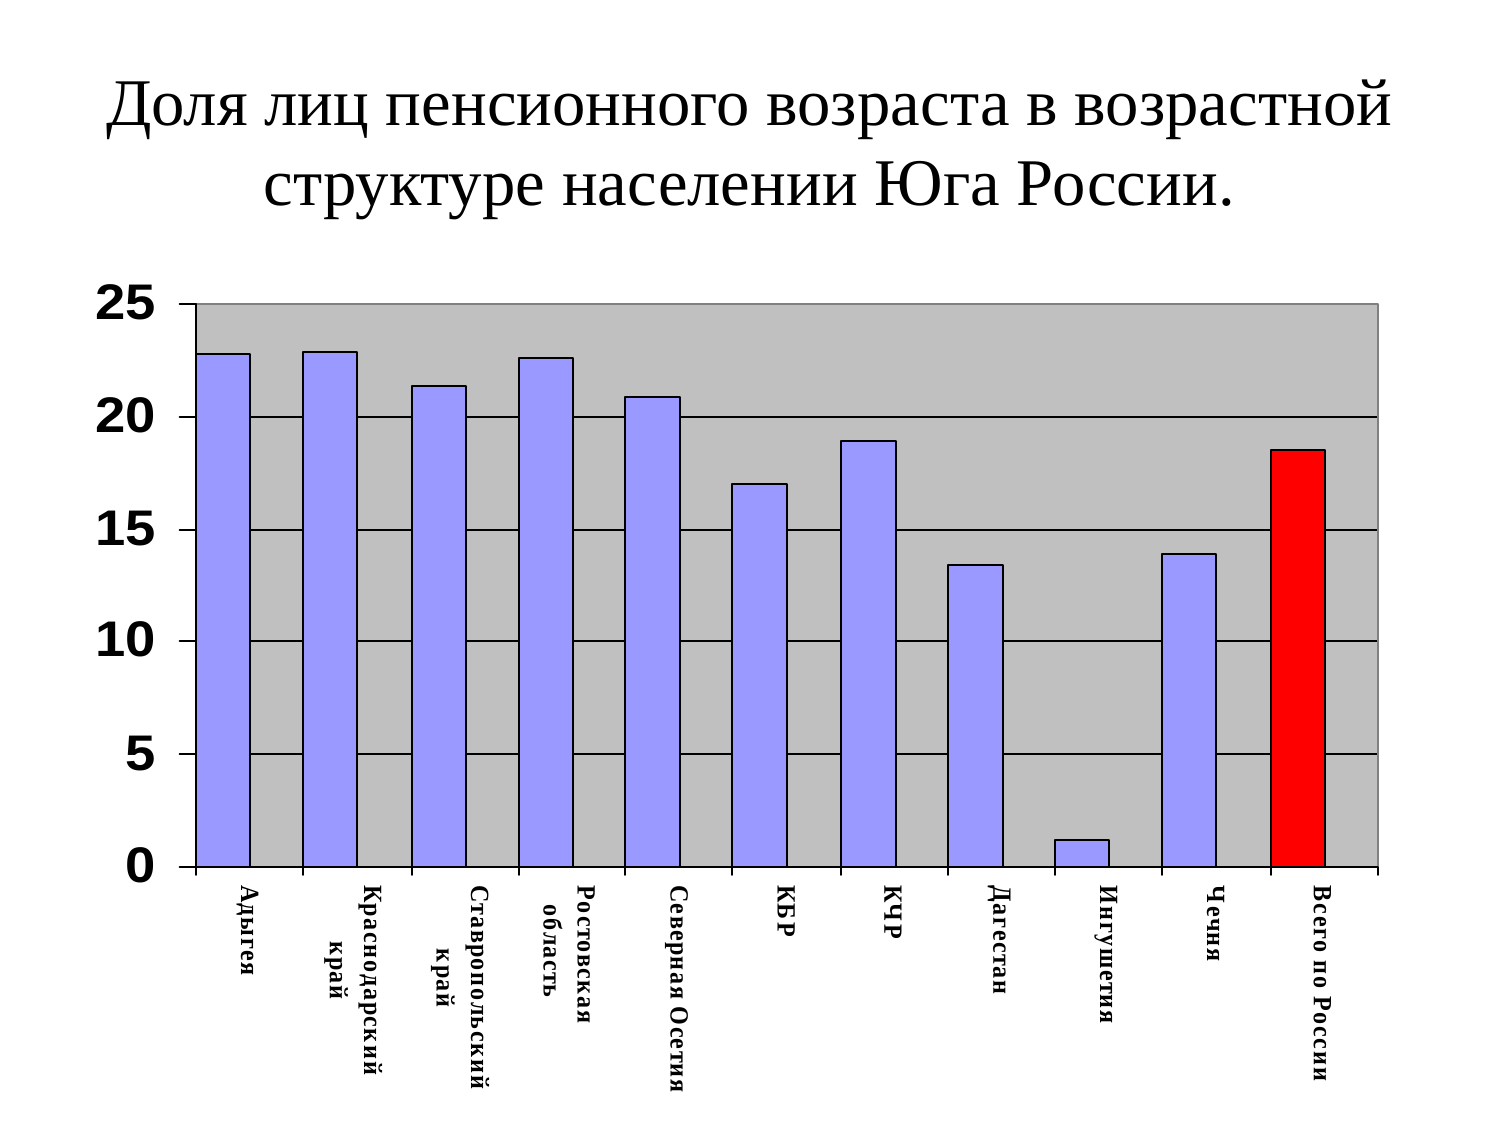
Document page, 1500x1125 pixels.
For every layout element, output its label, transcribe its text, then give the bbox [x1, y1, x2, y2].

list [76, 231, 1389, 1098]
title Доля лиц пенсионного возраста в возрастной структуре населении Юга России. [74, 198, 1426, 233]
title Доля лиц пенсионного возраста в возрастной структуре населении Юга России. [74, 44, 1426, 197]
